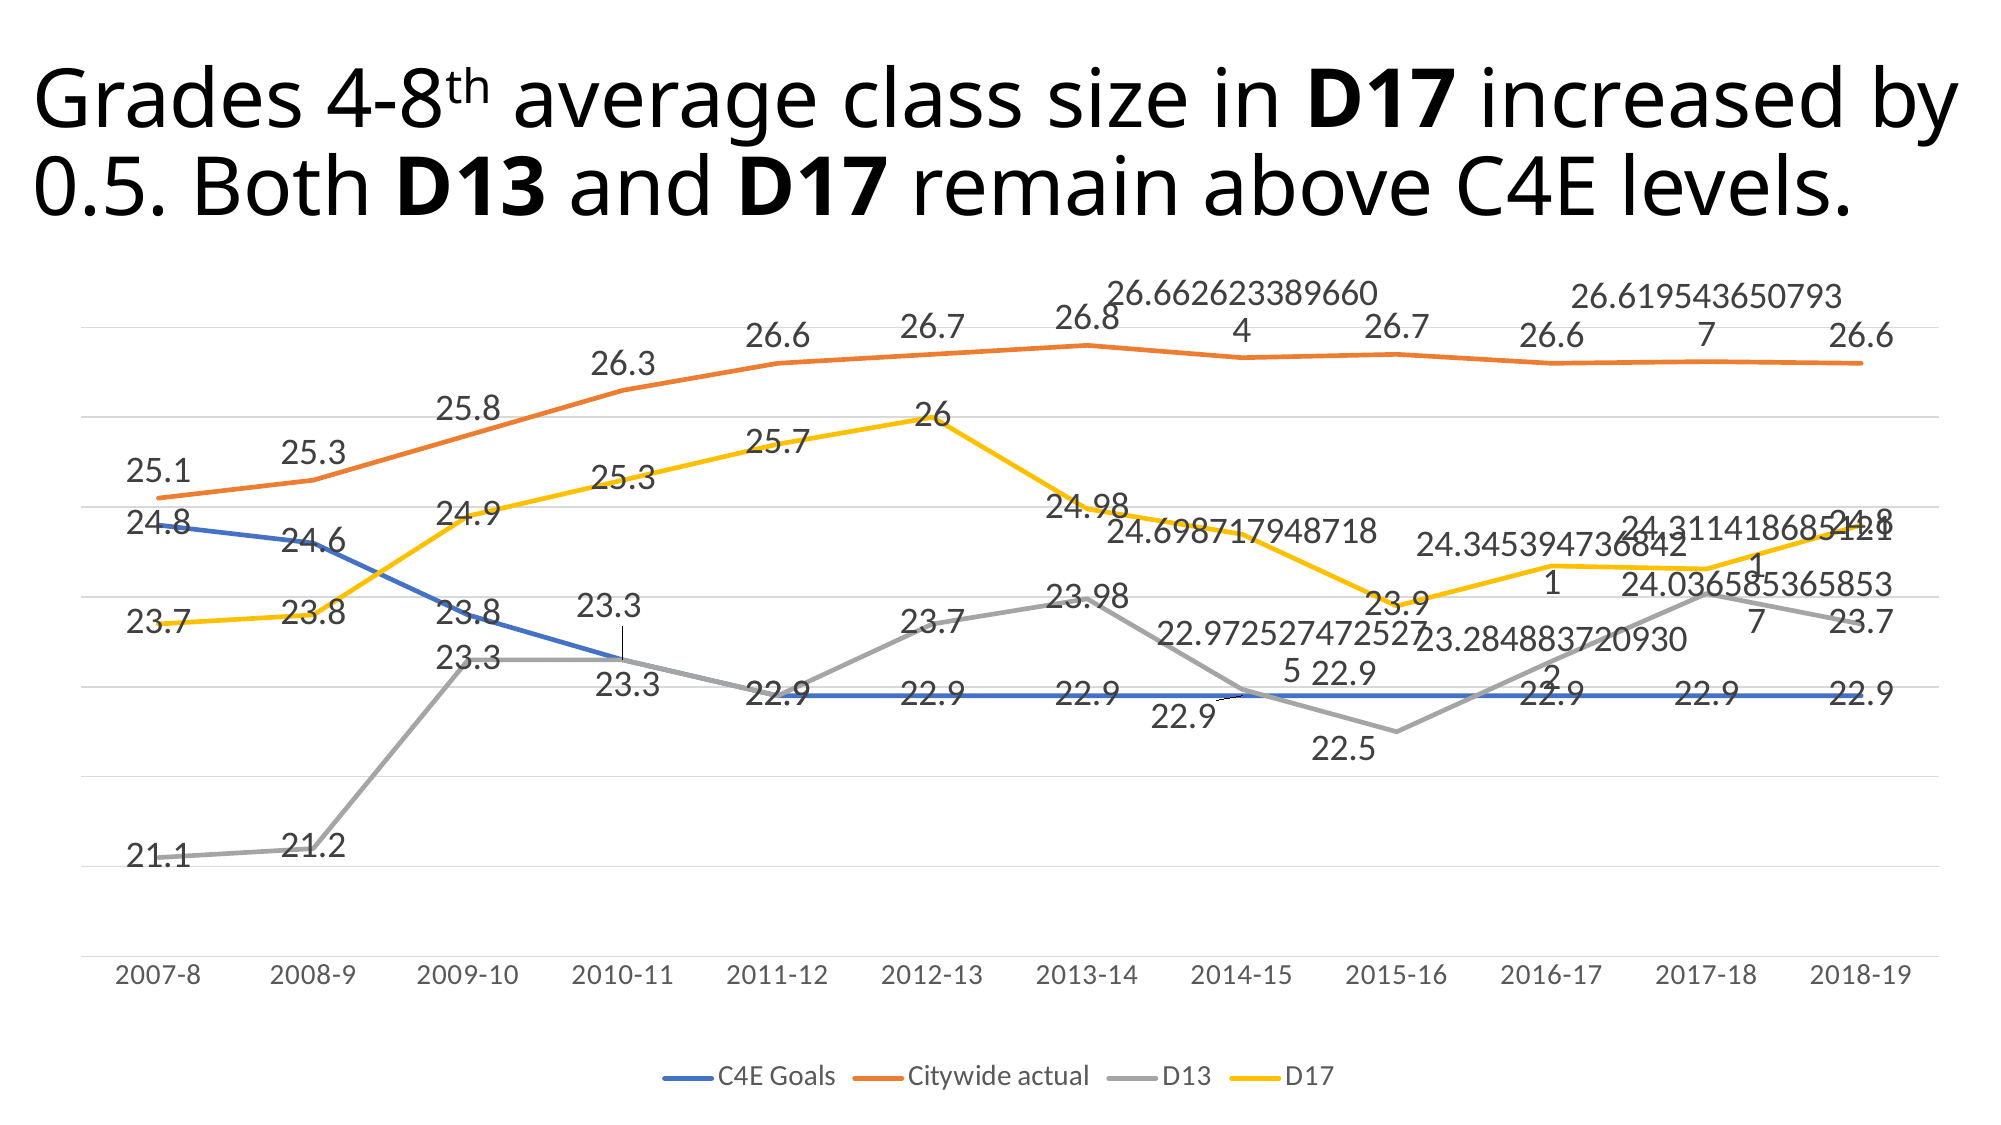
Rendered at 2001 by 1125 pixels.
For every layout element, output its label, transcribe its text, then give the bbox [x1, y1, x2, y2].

chart [0, 253, 2000, 1100]
title Grades 4-8th average class size in D17 increased by 0.5. Both D13 and D17 remain above C4E levels. [17, 36, 1981, 253]
